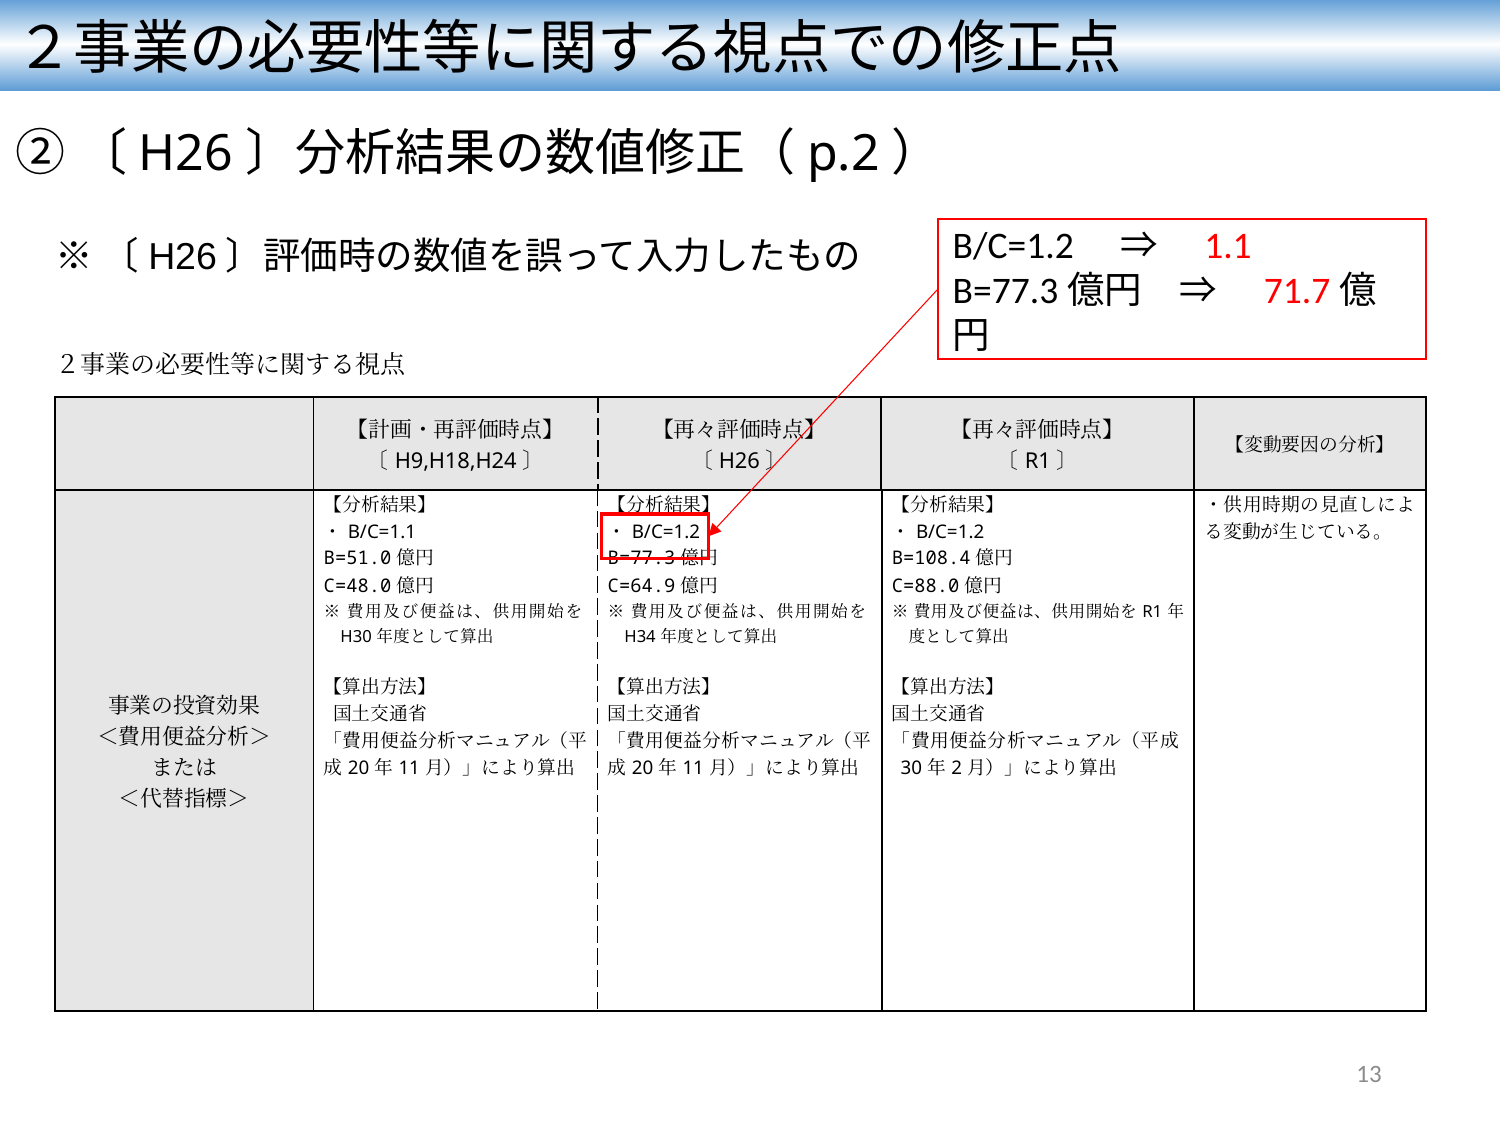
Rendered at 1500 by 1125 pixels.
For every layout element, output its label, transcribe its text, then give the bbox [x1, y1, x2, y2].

text_box B/C=1.2 ⇒ 1.1 B=77.3億円 ⇒ 71.7億円 [937, 218, 1427, 360]
table_header 【再々評価時点】 〔H26〕 [598, 398, 708, 489]
title ②〔H26〕分析結果の数値修正（p.2） [0, 90, 1336, 219]
table_header ・供用時期の見直しによる変動が生じている。 [1195, 491, 1425, 1010]
text_box ２事業の必要性等に関する視点 [939, 340, 1500, 386]
text_box [600, 513, 709, 560]
text_box ２事業の必要性等に関する視点での修正点 [0, 0, 1500, 91]
table_header 【再々評価時点】 〔R1〕 [939, 398, 1193, 489]
table_header 事業の投資効果 ＜費用便益分析＞ または ＜代替指標＞ [56, 491, 313, 1010]
table_header 【変動要因の分析】 [1195, 398, 1425, 489]
table_header [56, 398, 313, 489]
table_header 【分析結果】 ・B/C=1.2 B=108.4億円 C=88.0億円 ※費用及び便益は、供用開始をR1年度として算出 【算出方法】 国土交通省 「費用便益分析マニュアル（平成30年2月）」により算出 [883, 491, 1193, 1010]
text_box ※〔H26〕評価時の数値を誤って入力したもの [40, 224, 1072, 285]
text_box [708, 288, 939, 537]
text_box ２事業の必要性等に関する視点 [40, 340, 708, 386]
table_header 【分析結果】 ・B/C=1.2 B=77.3億円 C=64.9億円 ※費用及び便益は、供用開始をH34年度として算出 【算出方法】 国土交通省 「費用便益分析マニュアル（平成20年11月）」により算出 [598, 491, 881, 1010]
table_header 【分析結果】 ・B/C=1.1 B=51.0億円 C=48.0億円 ※費用及び便益は、供用開始をH30年度として算出 【算出方法】 国土交通省 「費用便益分析マニュアル（平成20年11月）」により算出 [314, 491, 598, 1010]
table_header 【計画・再評価時点】 〔H9,H18,H24〕 [314, 398, 598, 489]
slide_number 13 [1059, 1042, 1397, 1103]
